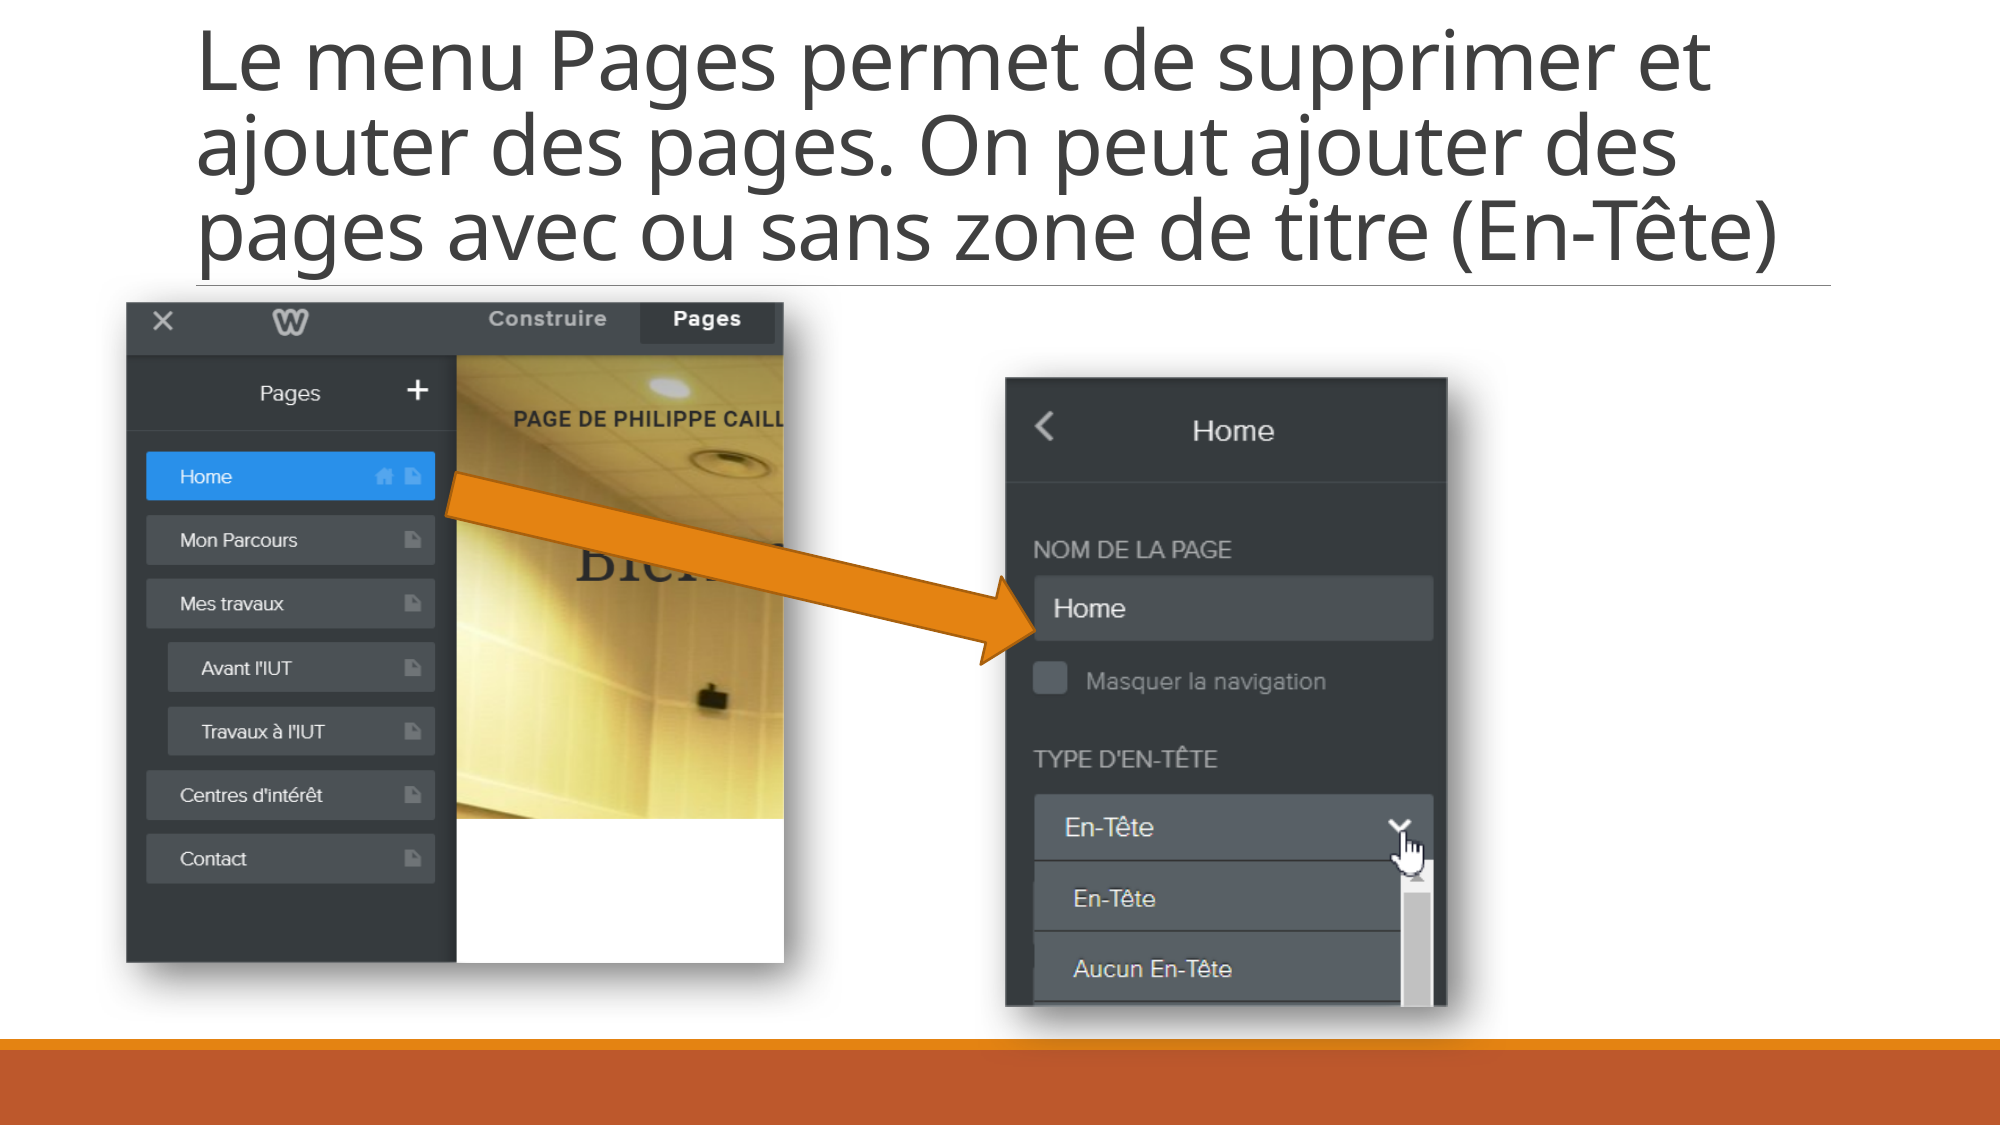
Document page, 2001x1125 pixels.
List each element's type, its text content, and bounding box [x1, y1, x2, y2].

picture [125, 302, 785, 964]
title Le menu Pages permet de supprimer et ajouter des pages. On peut ajouter des pages avec ou sans zone de titre (En-Tête) [180, 47, 1830, 285]
text_box [794, 549, 1001, 666]
picture [1004, 376, 1448, 1008]
